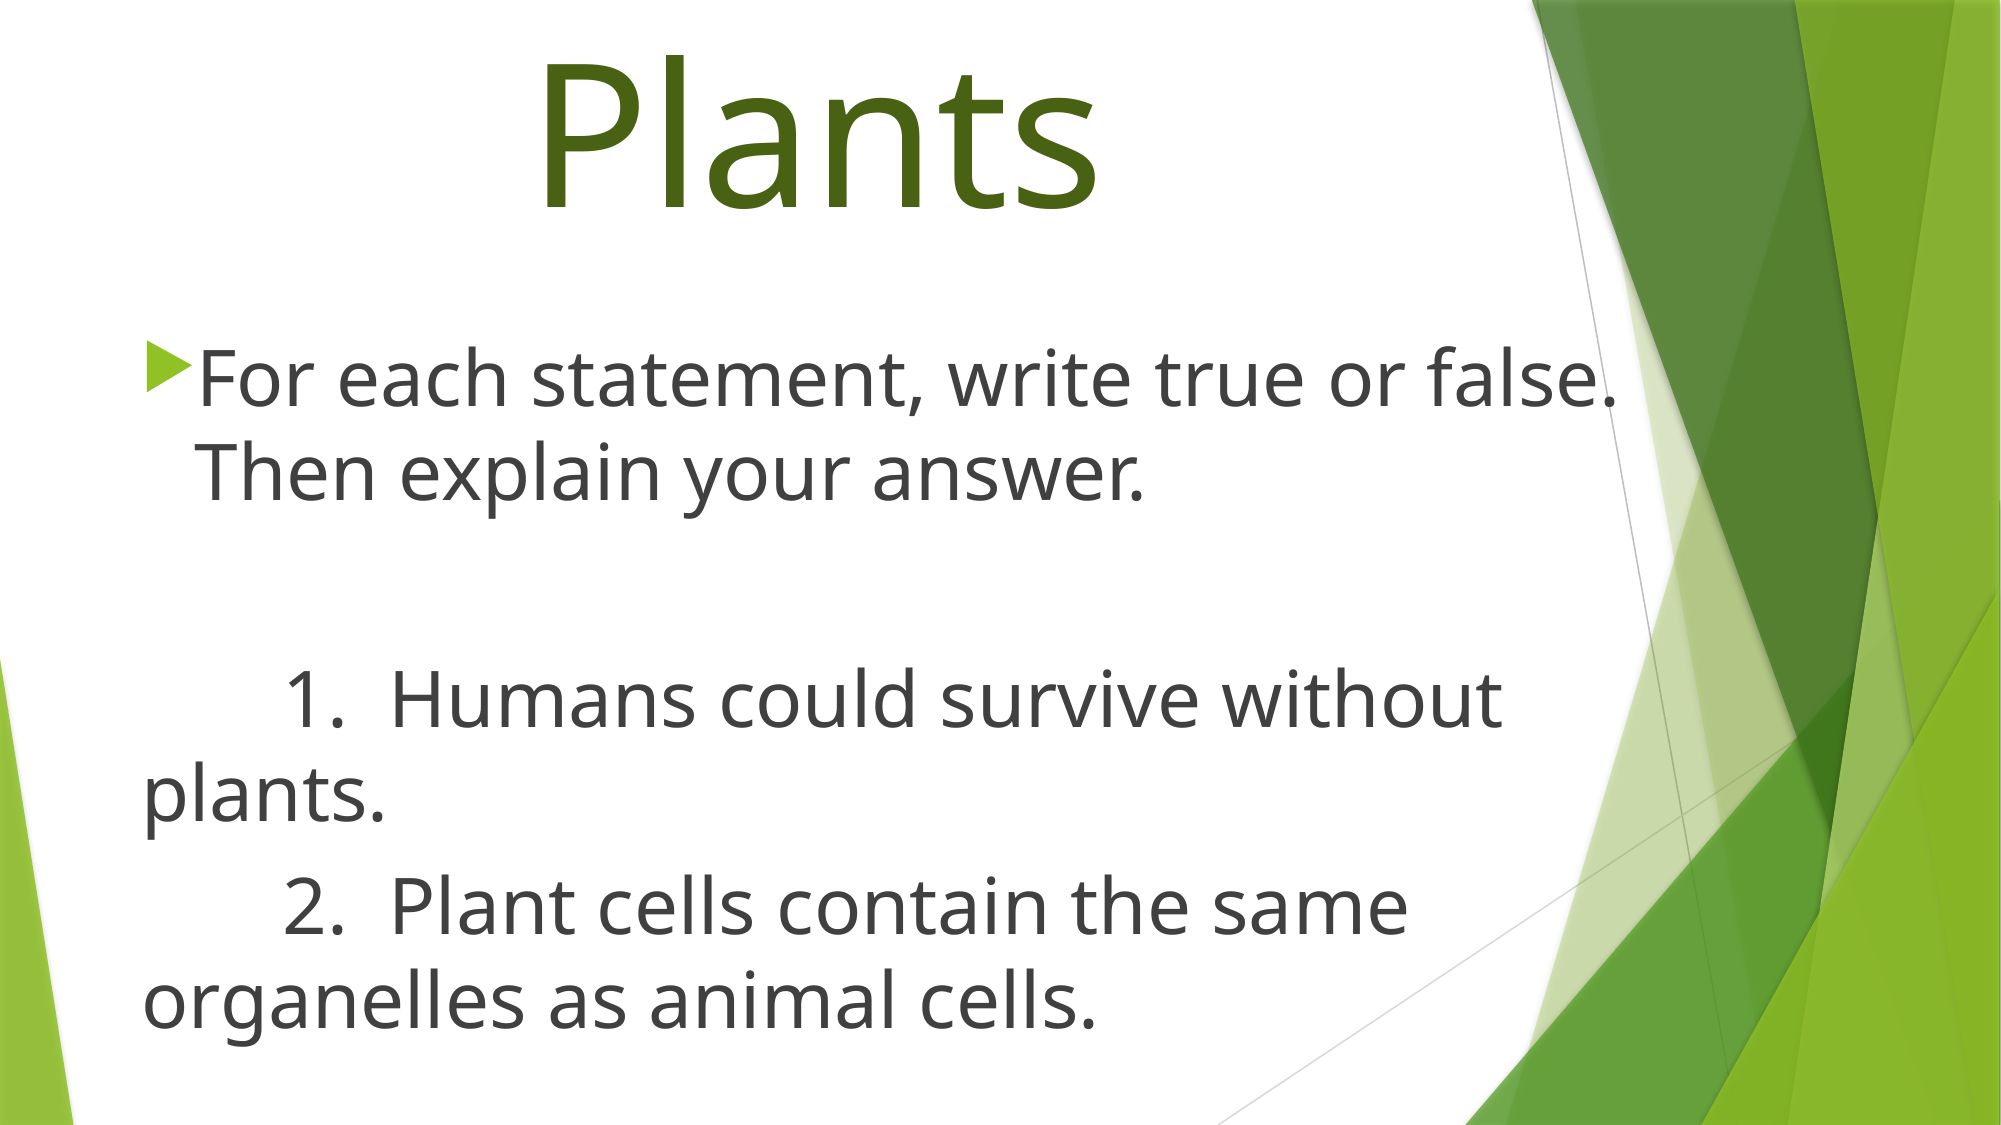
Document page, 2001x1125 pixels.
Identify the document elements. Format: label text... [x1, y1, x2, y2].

title Plants [111, 0, 1522, 217]
list For each statement, write true or false. Then explain your answer. 1. Humans could survive without plants. 2. Plant cells contain the same organelles as animal cells. [126, 320, 1667, 1057]
